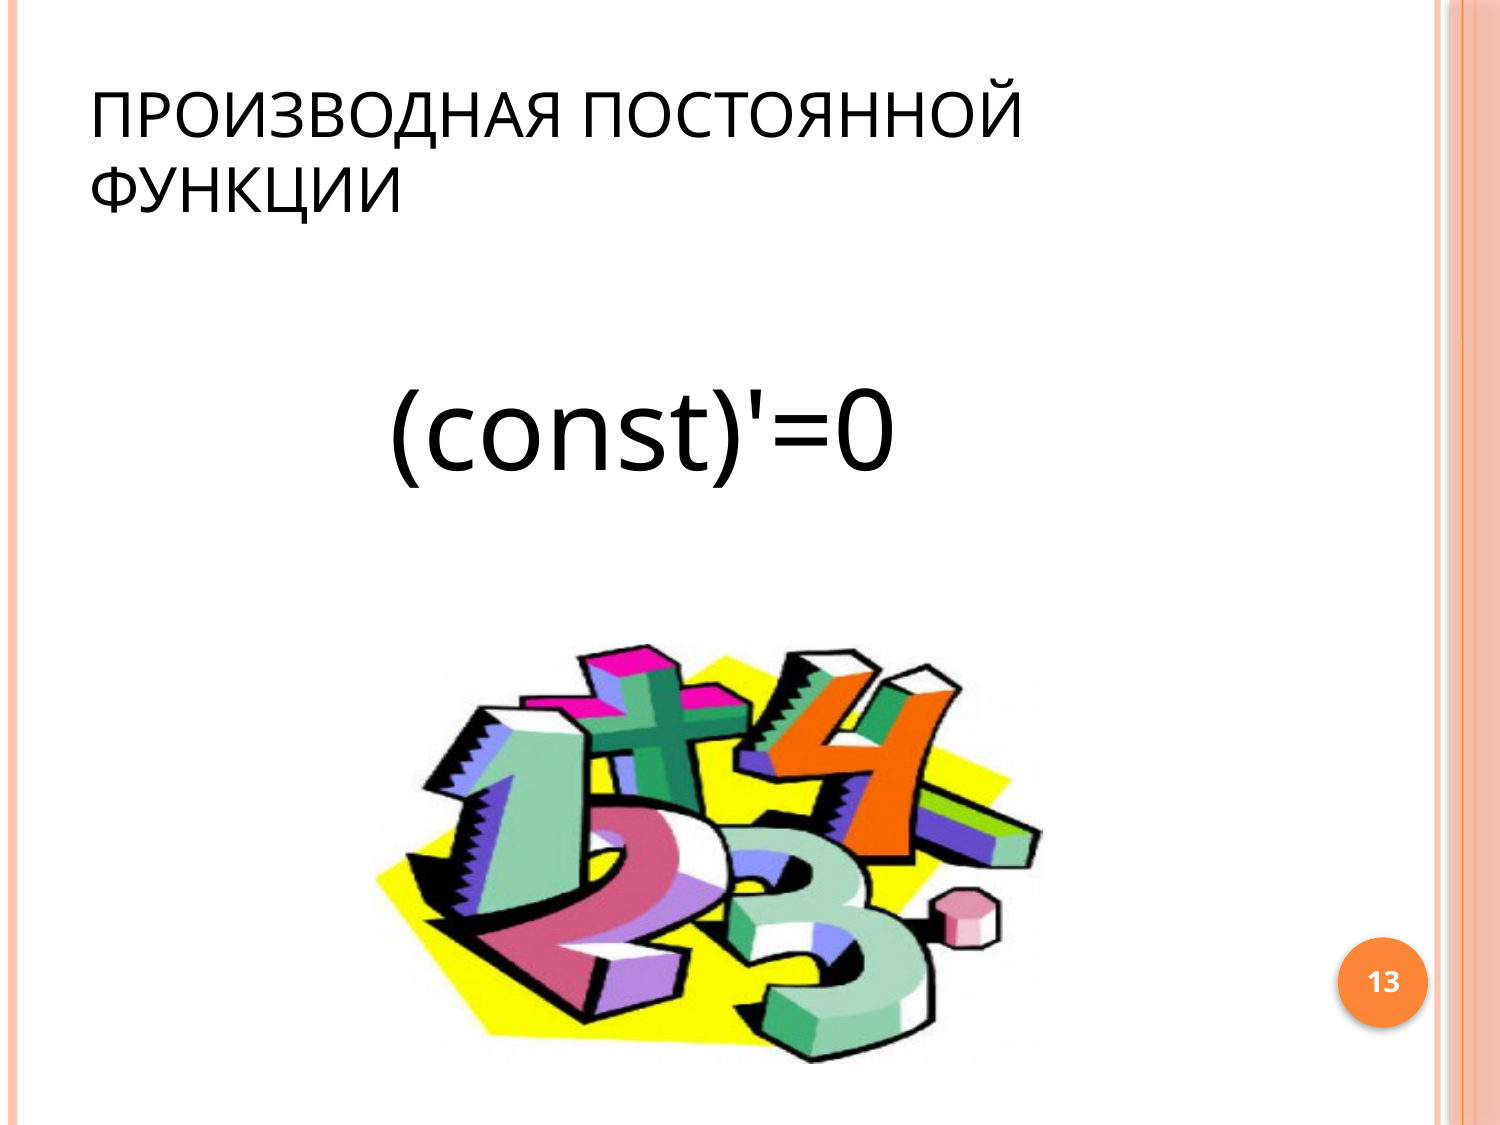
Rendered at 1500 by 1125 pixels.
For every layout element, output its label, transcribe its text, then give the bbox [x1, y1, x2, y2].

title Производная постоянной функции [75, 45, 1300, 233]
list (const)'=0 [375, 349, 1015, 592]
slide_number 13 [1333, 940, 1434, 1027]
picture [374, 643, 1044, 1064]
